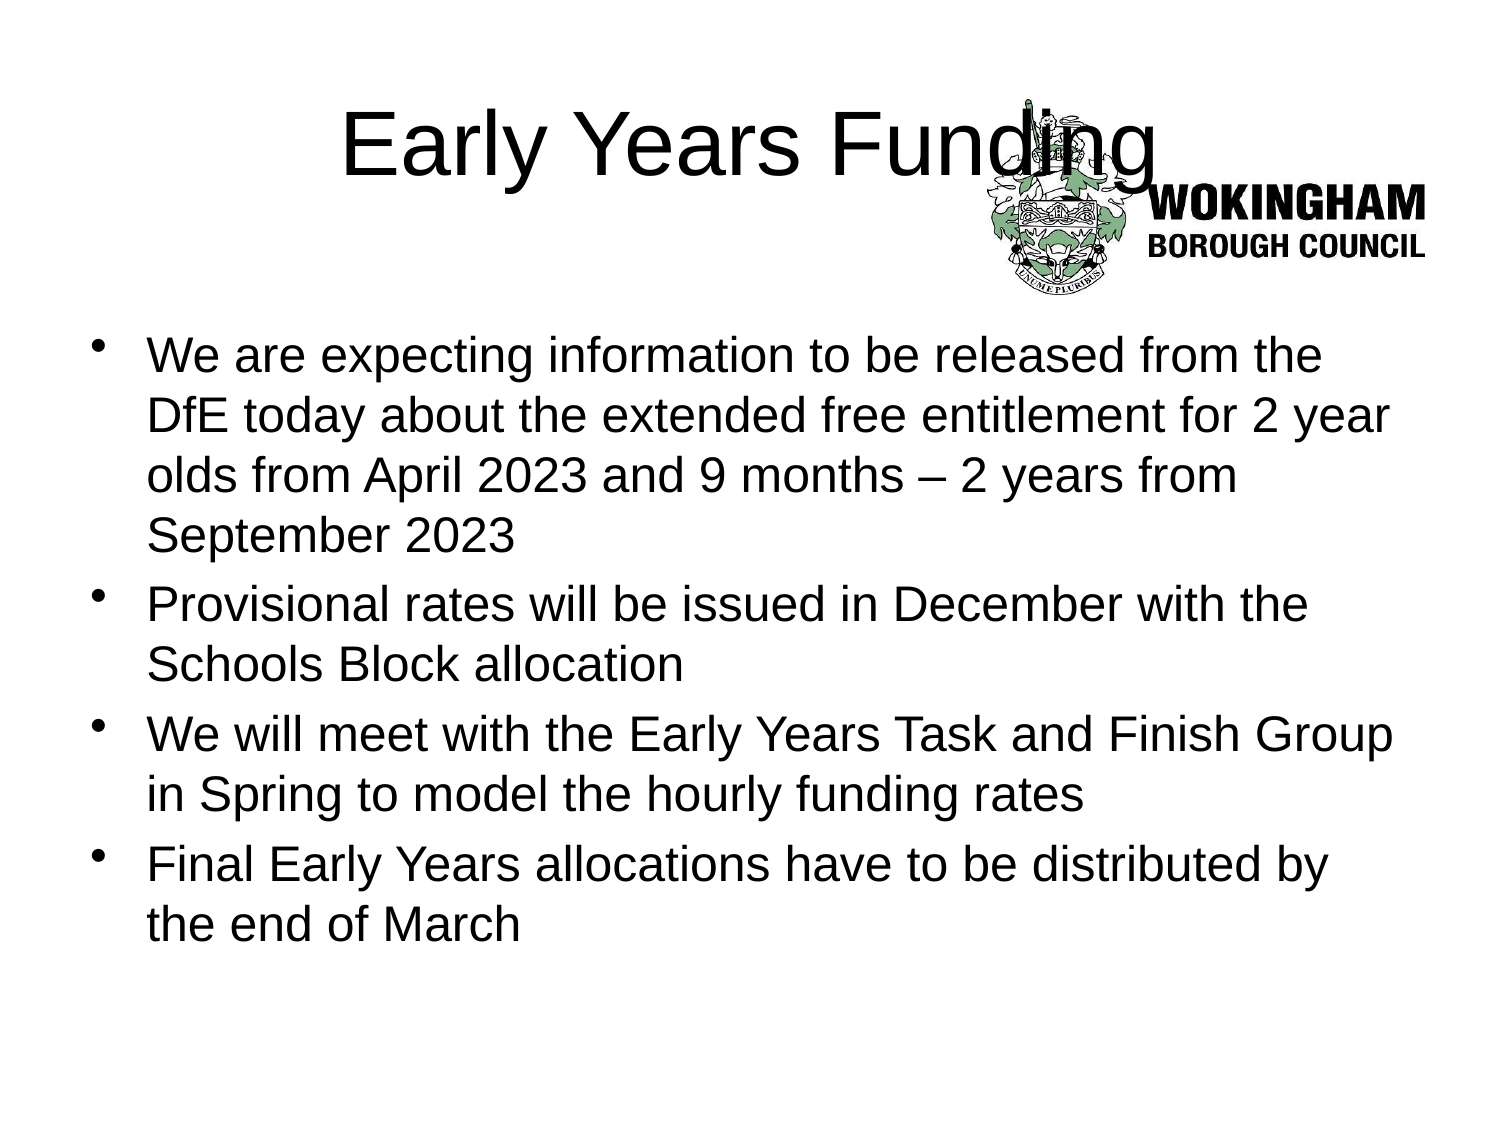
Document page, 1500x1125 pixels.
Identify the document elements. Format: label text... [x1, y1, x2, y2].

list We are expecting information to be released from the DfE today about the extended free entitlement for 2 year olds from April 2023 and 9 months – 2 years from September 2023 Provisional rates will be issued in December with the Schools Block allocation We will meet with the Early Years Task and Finish Group in Spring to model the hourly funding rates Final Early Years allocations have to be distributed by the end of March [75, 314, 1425, 1005]
picture [987, 233, 1425, 295]
title Early Years Funding [75, 45, 1425, 233]
